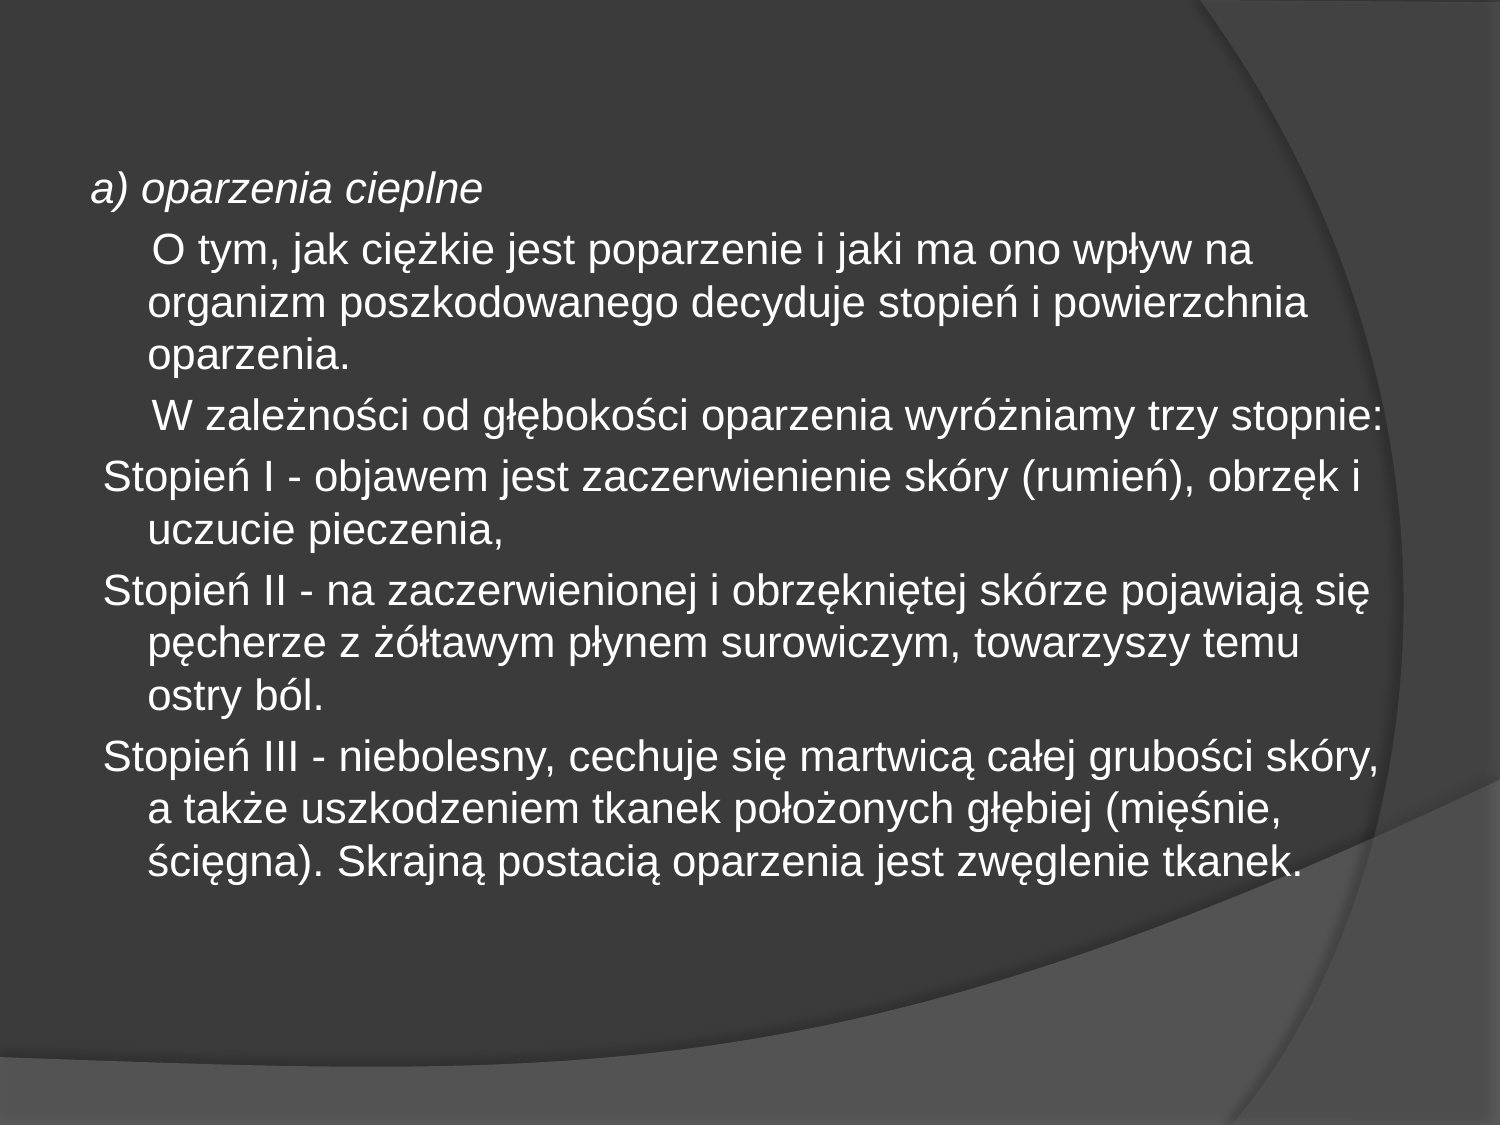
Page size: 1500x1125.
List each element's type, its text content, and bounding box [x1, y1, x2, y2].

list a) oparzenia cieplne O tym, jak ciężkie jest poparzenie i jaki ma ono wpływ na organizm poszkodowanego decyduje stopień i powierzchnia oparzenia. W zależności od głębokości oparzenia wyróżniamy trzy stopnie: Stopień I - objawem jest zaczerwienienie skóry (rumień), obrzęk i uczucie pieczenia, Stopień II - na zaczerwienionej i obrzękniętej skórze pojawiają się pęcherze z żółtawym płynem surowiczym, towarzyszy temu ostry ból. Stopień III - niebolesny, cechuje się martwicą całej grubości skóry, a także uszkodzeniem tkanek położonych głębiej (mięśnie, ścięgna). Skrajną postacią oparzenia jest zwęglenie tkanek. [70, 152, 1421, 973]
